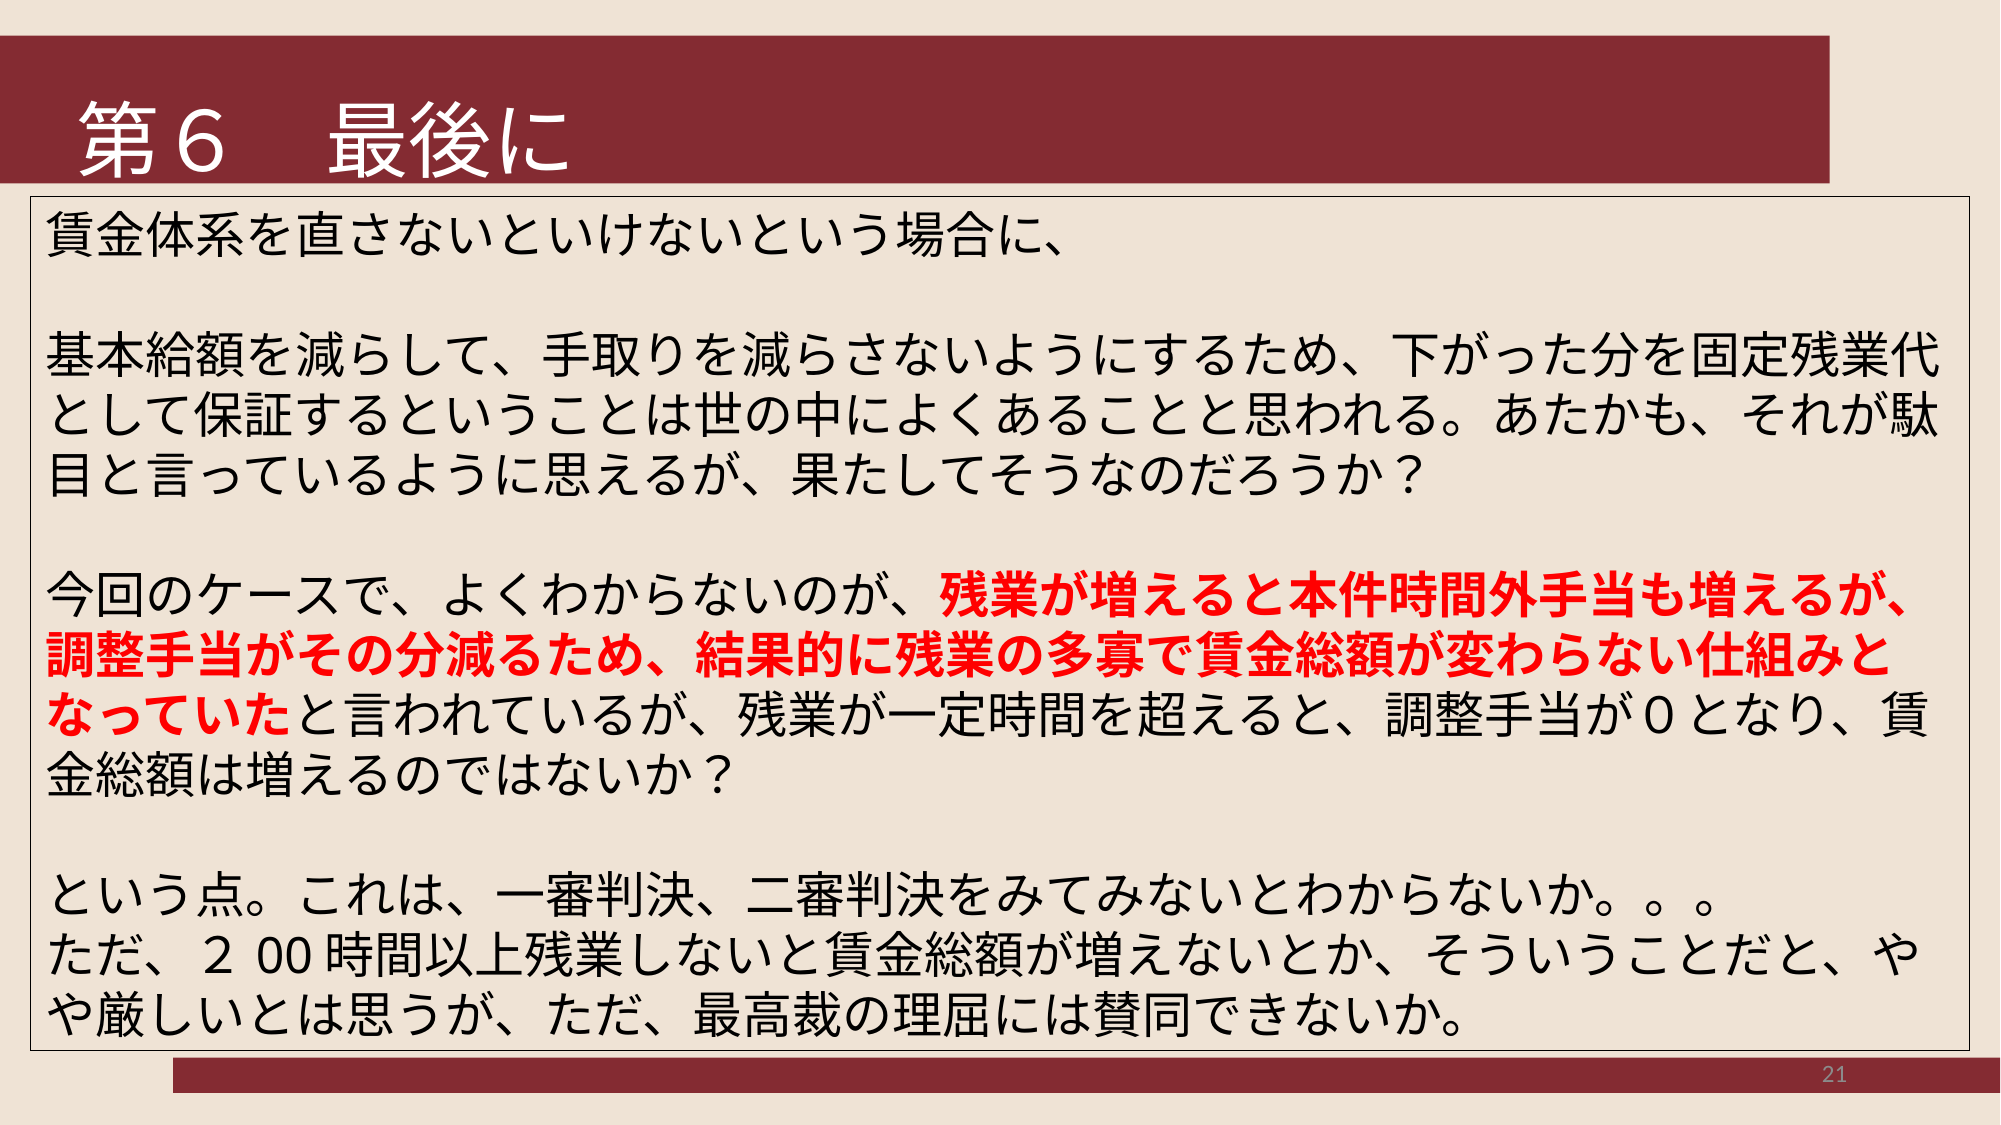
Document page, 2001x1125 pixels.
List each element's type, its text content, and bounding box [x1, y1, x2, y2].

title 第６ 最後に [61, 65, 2000, 225]
slide_number 21 [1412, 1051, 1863, 1103]
text_box 賃金体系を直さないといけないという場合に、 基本給額を減らして、手取りを減らさないようにするため、下がった分を固定残業代として保証するということは世の中によくあることと思われる。あたかも、それが駄目と言っているように思えるが、果たしてそうなのだろうか？ 今回のケースで、よくわからないのが、残業が増えると本件時間外手当も増えるが、調整手当がその分減るため、結果的に残業の多寡で賃金総額が変わらない仕組みとなっていたと言われているが、残業が一定時間を超えると、調整手当が０となり、賃金総額は増えるのではないか？ という点。これは、一審判決、二審判決をみてみないとわからないか。。。 ただ、２00時間以上残業しないと賃金総額が増えないとか、そういうことだと、やや厳しいとは思うが、ただ、最高裁の理屈には賛同できないか。 [30, 196, 1970, 1051]
